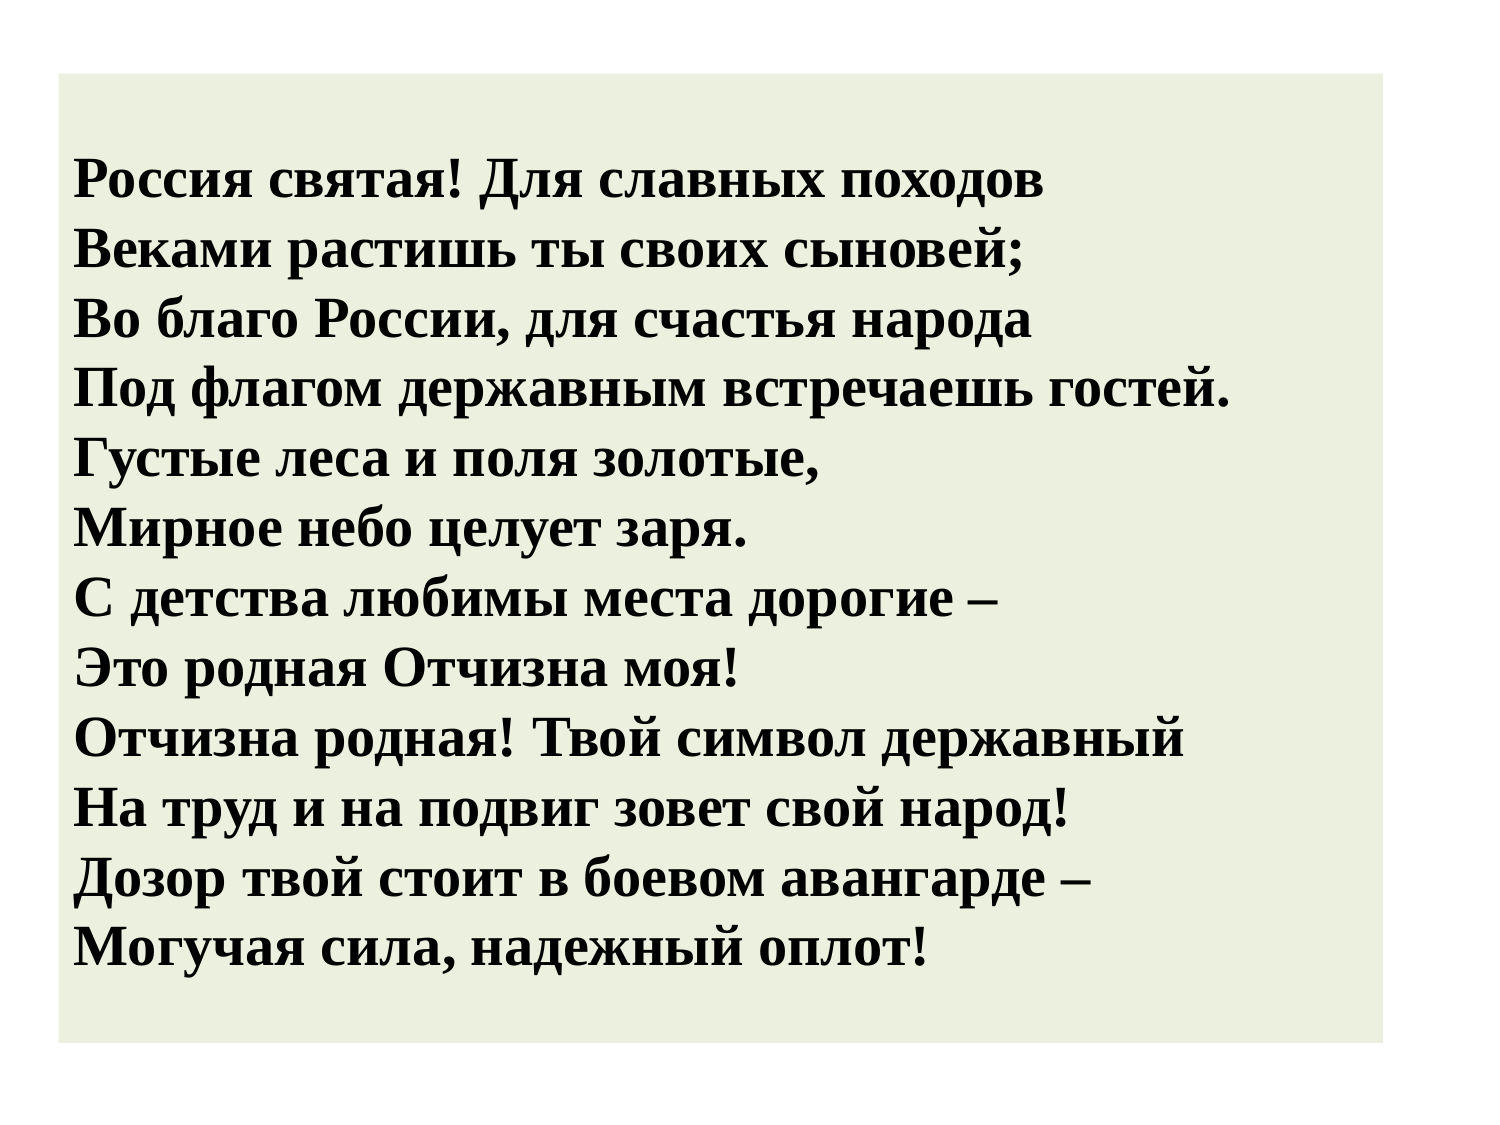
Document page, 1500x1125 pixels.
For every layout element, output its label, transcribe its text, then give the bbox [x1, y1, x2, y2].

title Россия святая! Для славных походов Веками растишь ты своих сыновей; Во благо России, для счастья народа Под флагом державным встречаешь гостей. Густые леса и поля золотые, Мирное небо целует заря. С детства любимы места дорогие – Это родная Отчизна моя! Отчизна родная! Твой символ державный На труд и на подвиг зовет свой народ! Дозор твой стоит в боевом авангарде – Могучая сила, надежный оплот! [58, 73, 1383, 1043]
